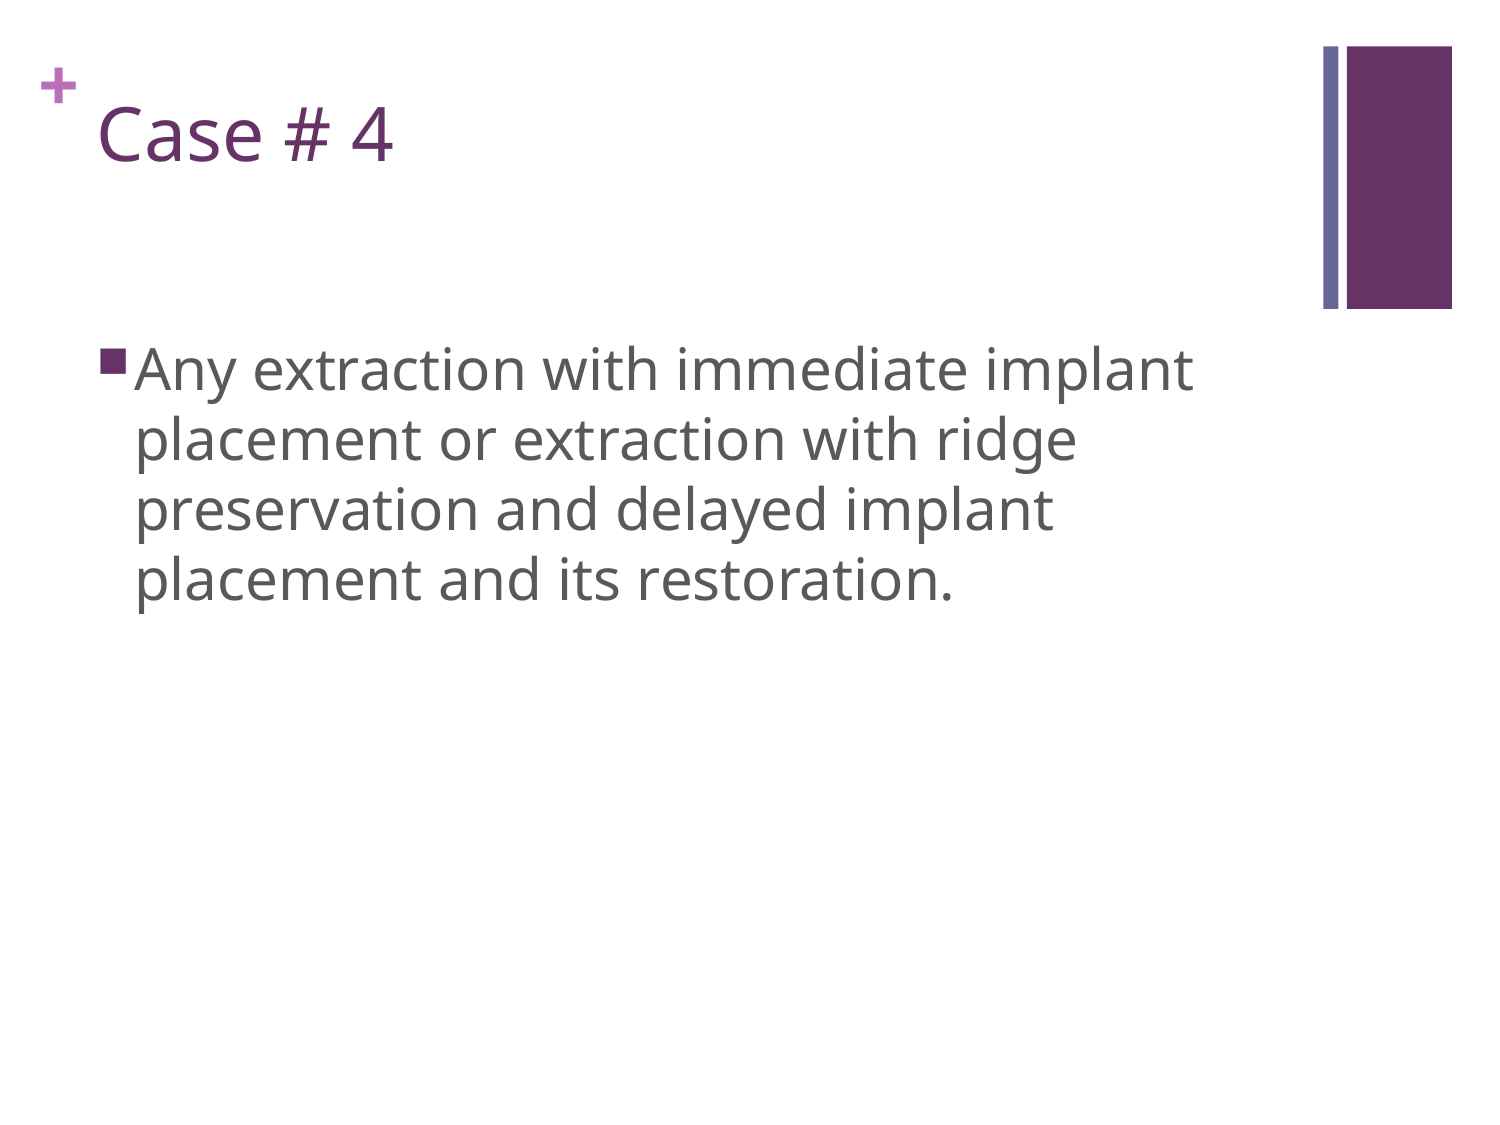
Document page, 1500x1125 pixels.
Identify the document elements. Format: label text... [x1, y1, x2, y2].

title Case # 4 [81, 79, 1322, 263]
text_box [16, 53, 90, 148]
list Any extraction with immediate implant placement or extraction with ridge preservation and delayed implant placement and its restoration. [81, 324, 1322, 1005]
